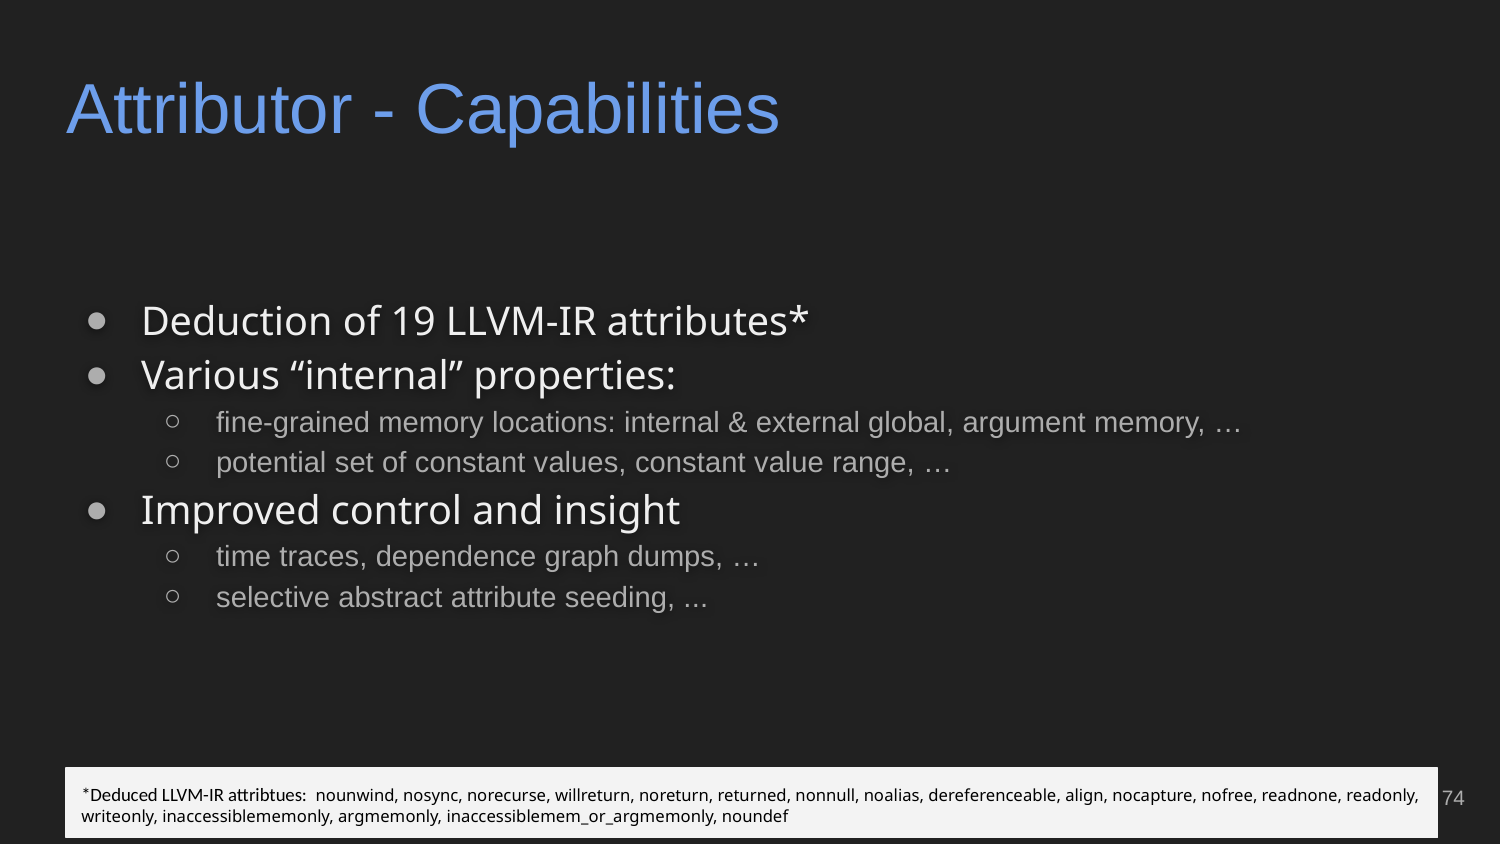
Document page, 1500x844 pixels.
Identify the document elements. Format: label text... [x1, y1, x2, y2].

slide_number ‹#› [1389, 764, 1480, 830]
text_box *Deduced LLVM-IR attribtues: nounwind, nosync, norecurse, willreturn, noreturn, returned, nonnull, noalias, dereferenceable, align, nocapture, nofree, readnone, readonly, writeonly, inaccessiblememonly, argmemonly, inaccessiblemem_or_argmemonly, noundef [66, 768, 1438, 838]
list Deduction of 19 LLVM-IR attributes* Various “internal” properties: fine-grained memory locations: internal & external global, argument memory, … potential set of constant values, constant value range, … Improved control and insight time traces, dependence graph dumps, … selective abstract attribute seeding, ... [51, 218, 1449, 750]
title Attributor - Capabilities [51, 48, 1449, 142]
